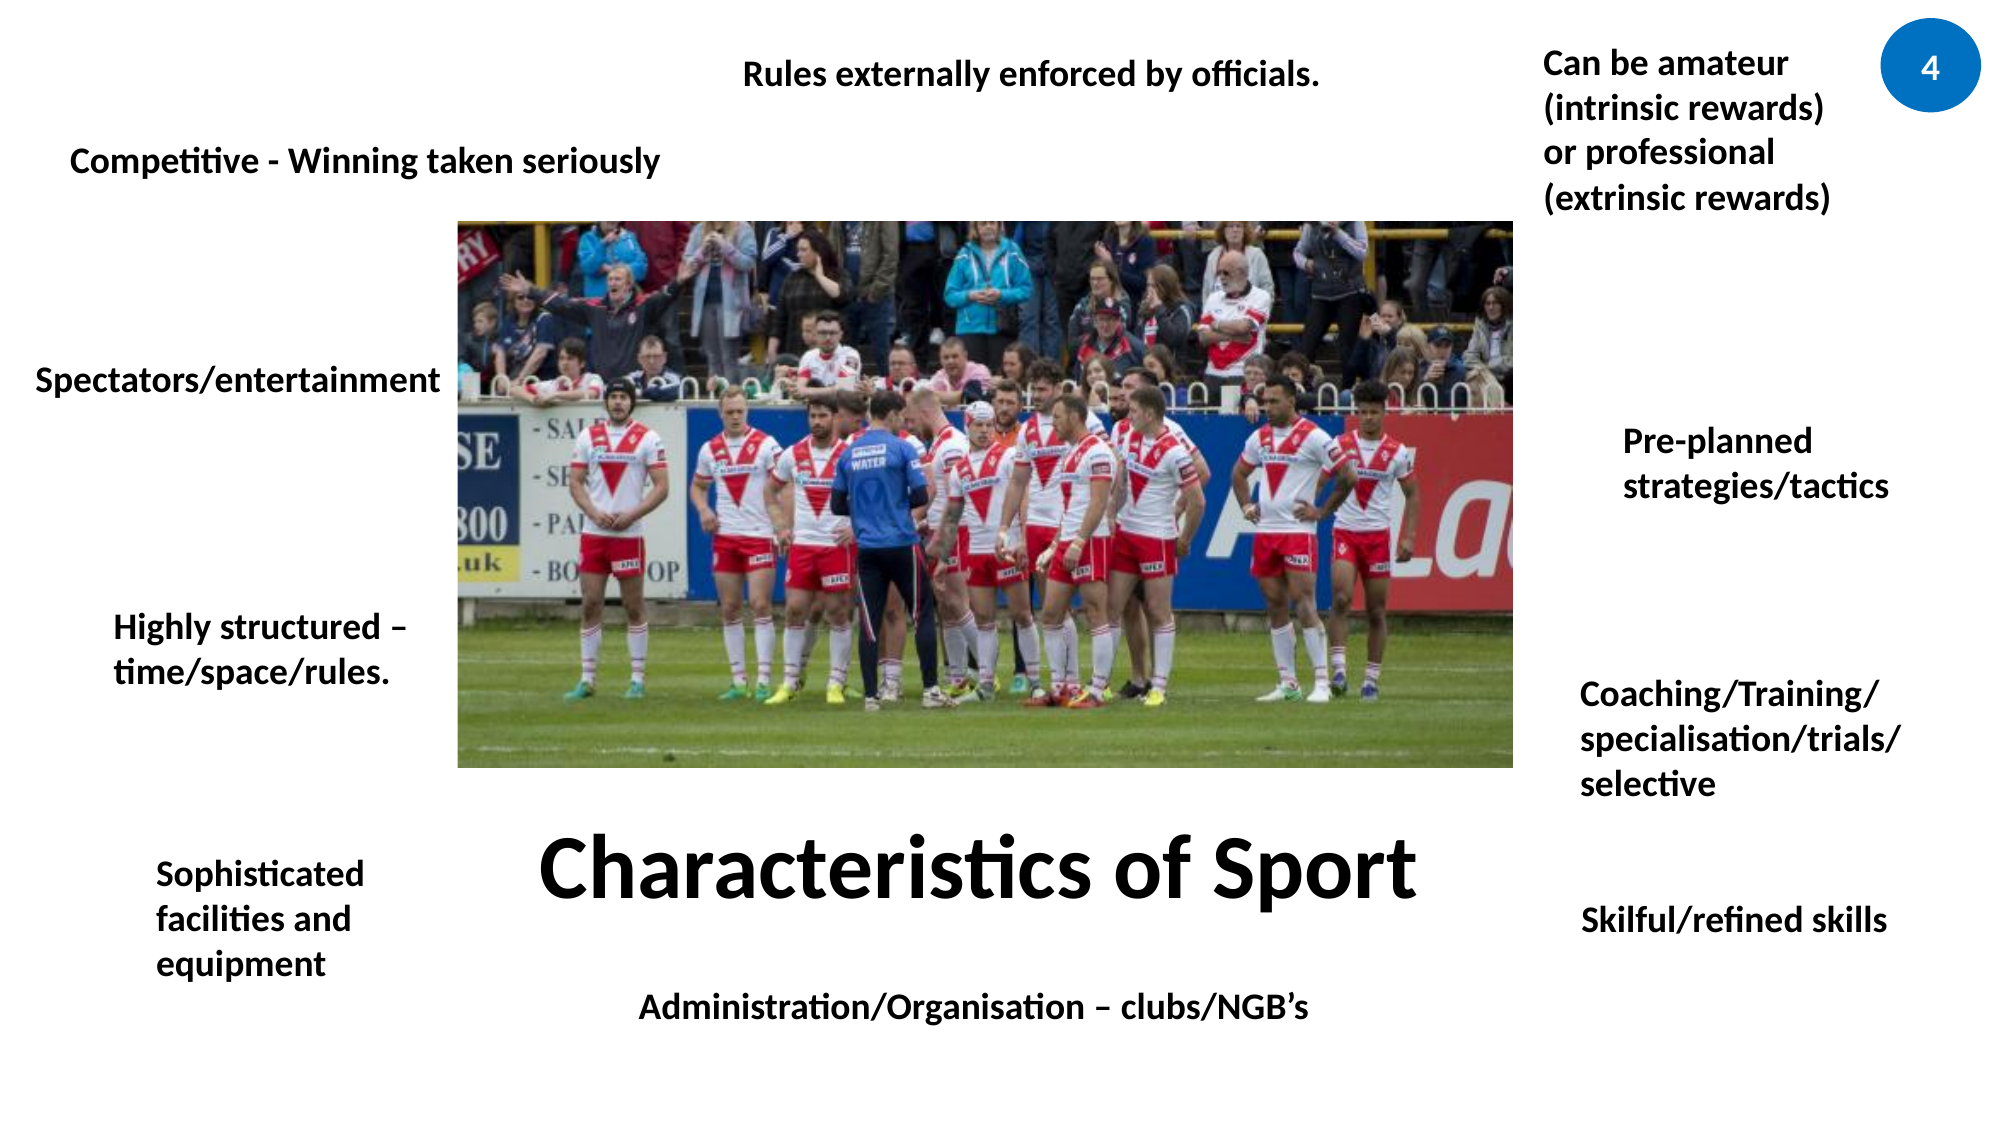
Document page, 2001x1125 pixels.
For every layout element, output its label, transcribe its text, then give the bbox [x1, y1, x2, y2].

text_box Pre-planned strategies/tactics [1608, 408, 1924, 514]
text_box Rules externally enforced by officials. [728, 41, 1337, 101]
text_box Competitive - Winning taken seriously [55, 128, 677, 189]
text_box Spectators/entertainment [20, 347, 457, 408]
text_box 4 [1880, 18, 1982, 113]
picture [457, 221, 1513, 768]
text_box Sophisticated facilities and equipment [141, 841, 500, 992]
text_box Can be amateur (intrinsic rewards) or professional (extrinsic rewards) [1528, 30, 1870, 225]
text_box Coaching/Training/specialisation/trials/selective [1565, 661, 1981, 811]
text_box Highly structured – time/space/rules. [98, 594, 457, 700]
text_box Skilful/refined skills [1566, 888, 1903, 948]
text_box Administration/Organisation – clubs/NGB’s [623, 974, 1325, 1035]
text_box Characteristics of Sport [525, 799, 1505, 925]
